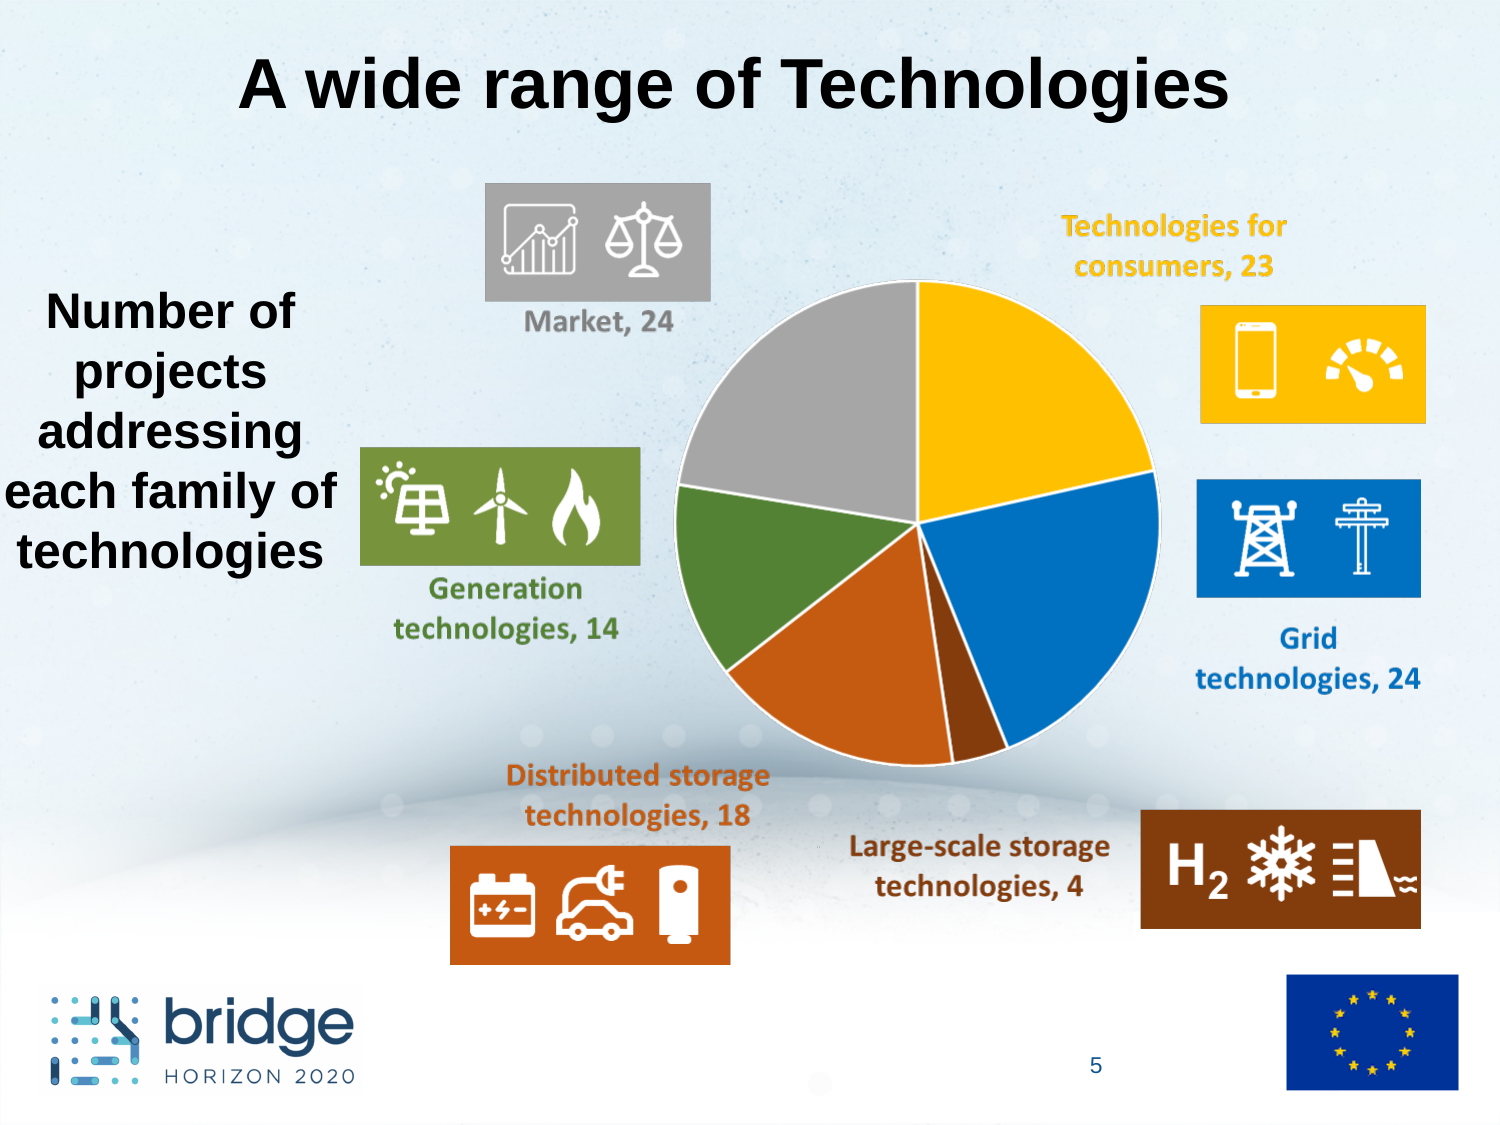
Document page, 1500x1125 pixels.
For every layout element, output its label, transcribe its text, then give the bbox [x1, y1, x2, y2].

slide_number 5 [1074, 1042, 1425, 1103]
text_box A wide range of Technologies [1, 0, 1469, 161]
text_box Number of projects addressing each family of technologies [0, 244, 354, 613]
picture [0, 0, 1500, 1125]
